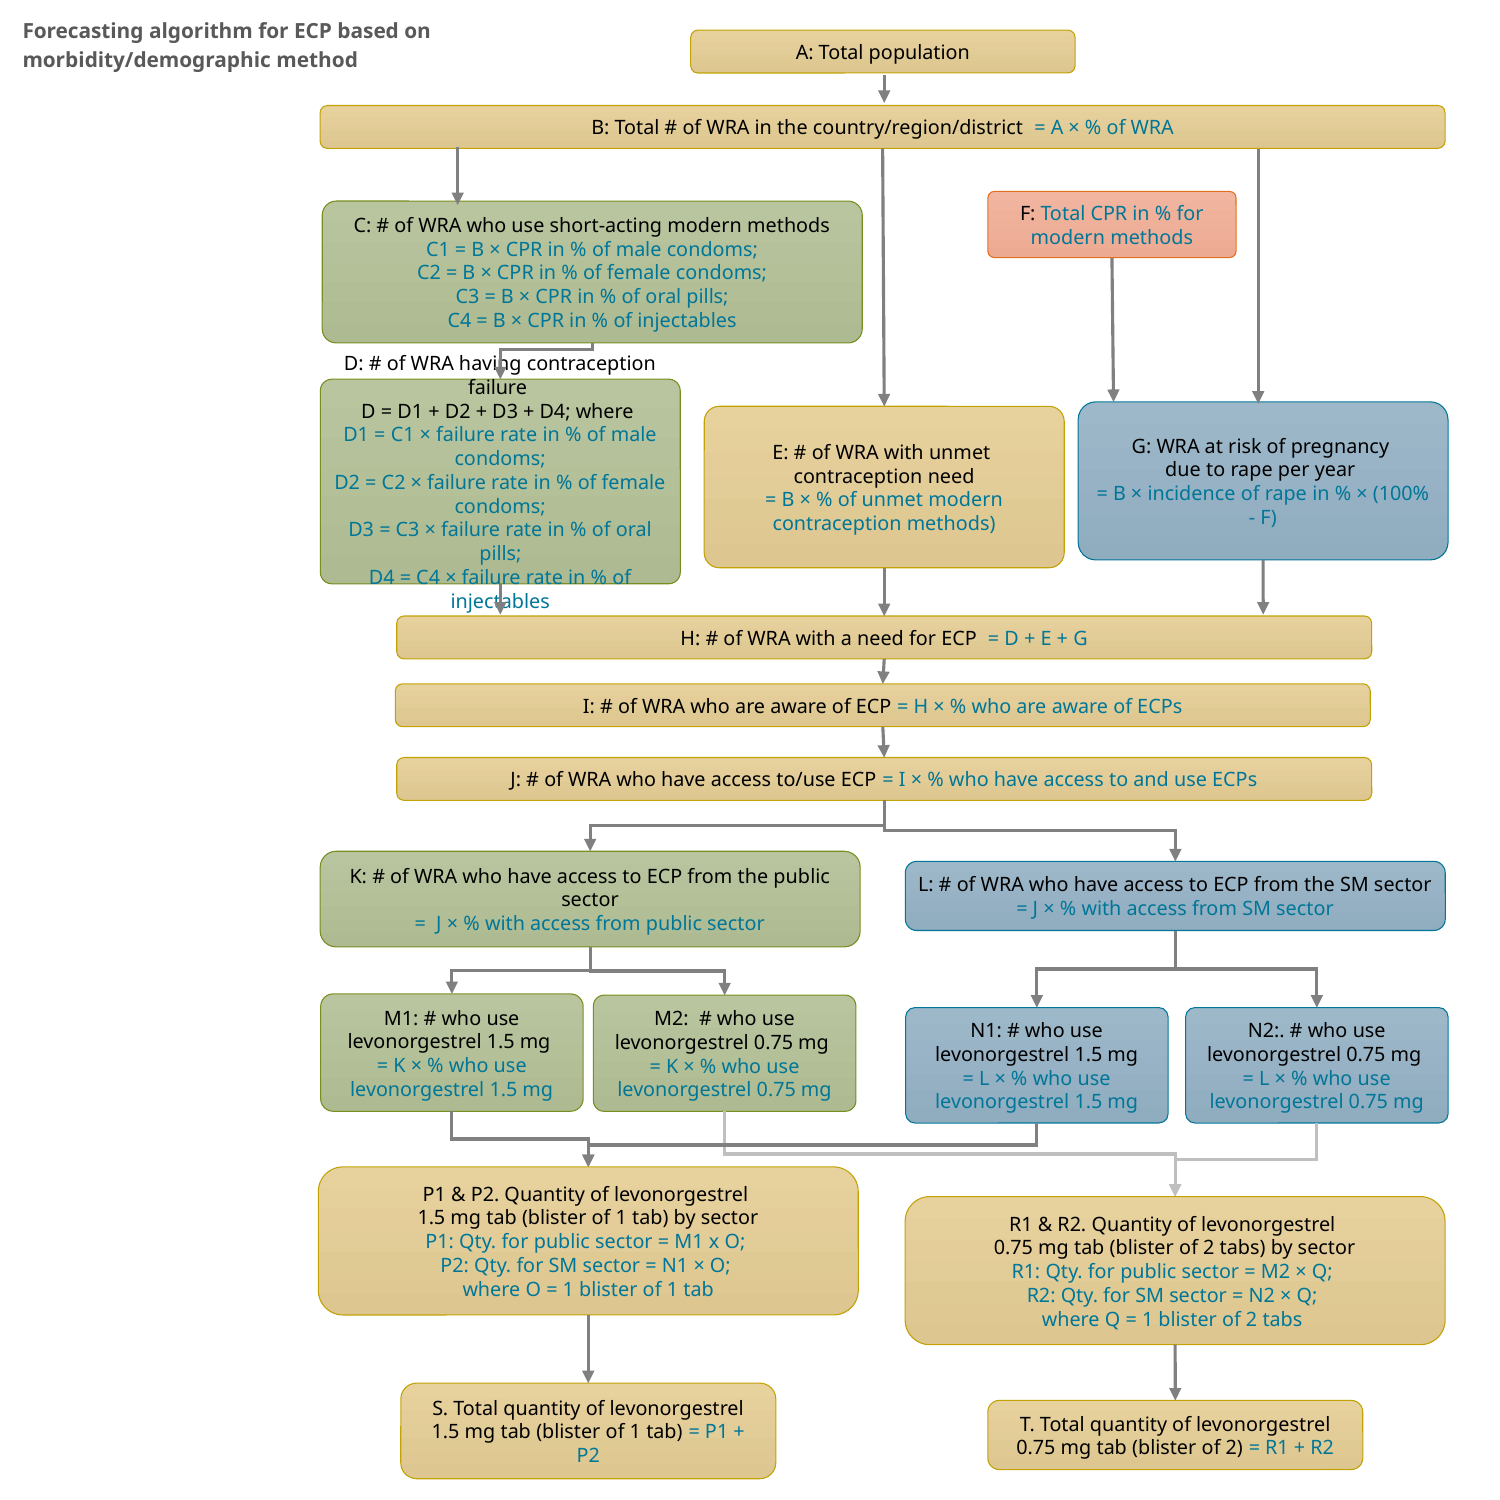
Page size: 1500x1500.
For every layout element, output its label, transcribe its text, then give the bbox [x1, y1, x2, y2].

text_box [318, 29, 1449, 1470]
text_box Forecasting algorithm for ECP based on morbidity/demographic method [7, 7, 532, 80]
